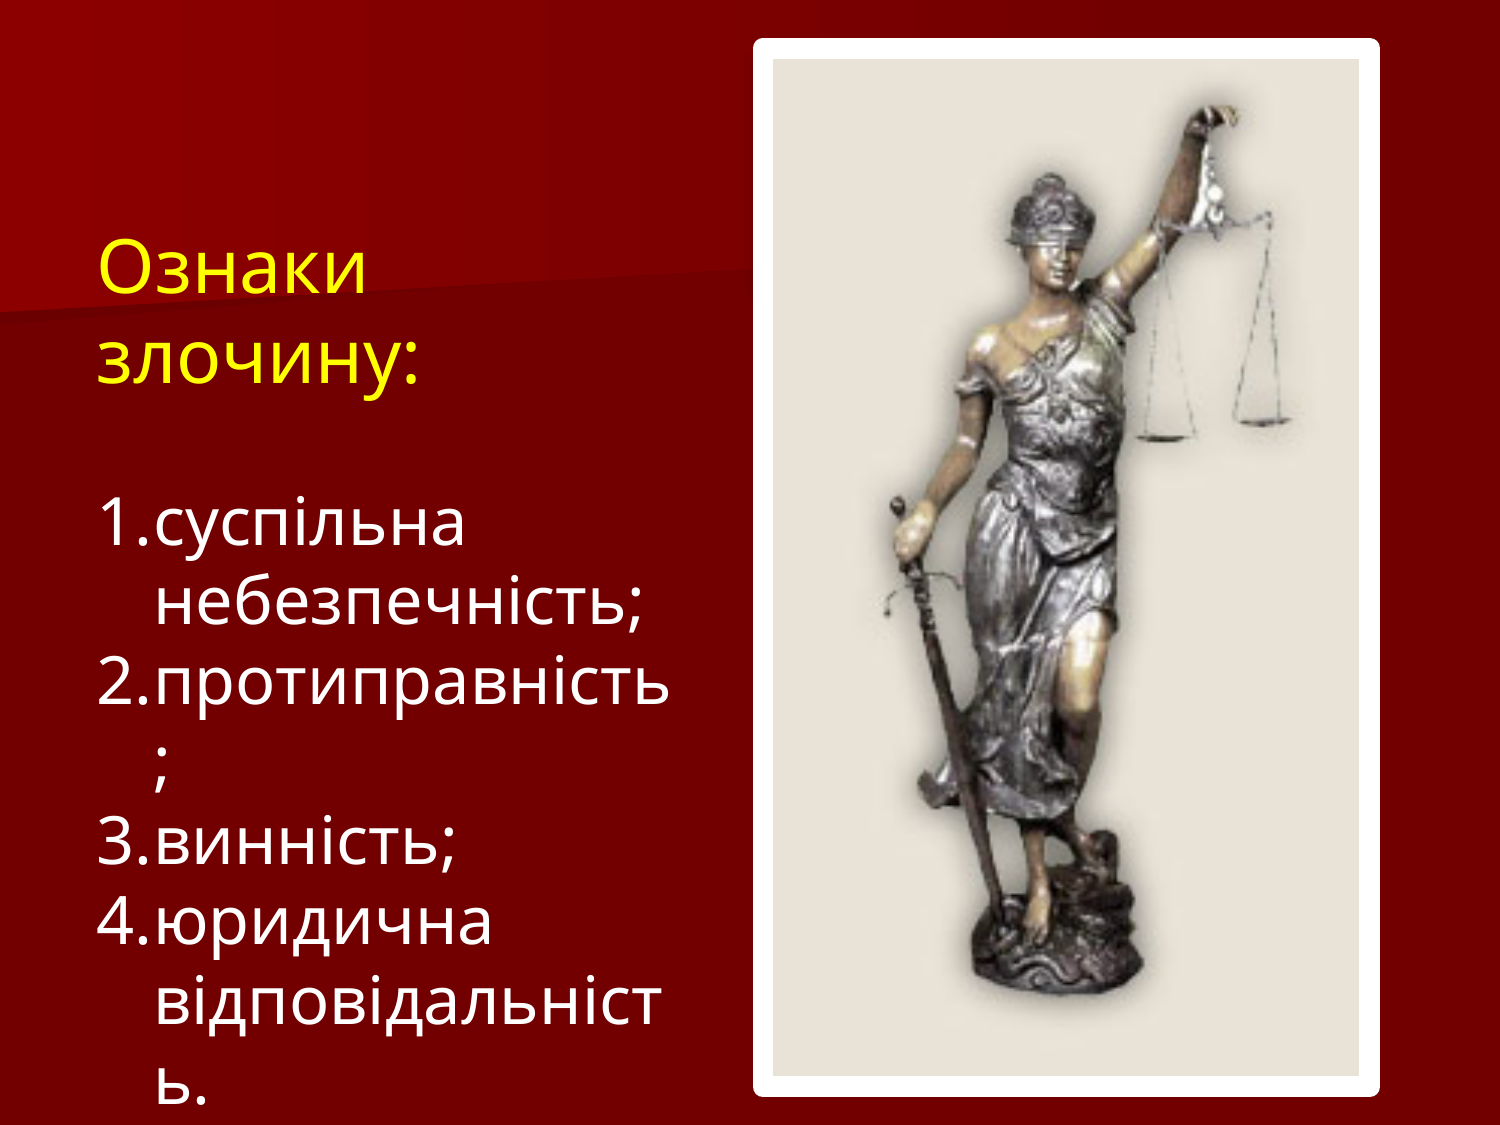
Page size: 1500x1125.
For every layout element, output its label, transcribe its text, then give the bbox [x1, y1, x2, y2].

text_box Ознаки злочину: суспільна небезпечність; протиправність; винність; юридична відповідальність. [82, 210, 704, 1125]
picture [773, 58, 1360, 1077]
